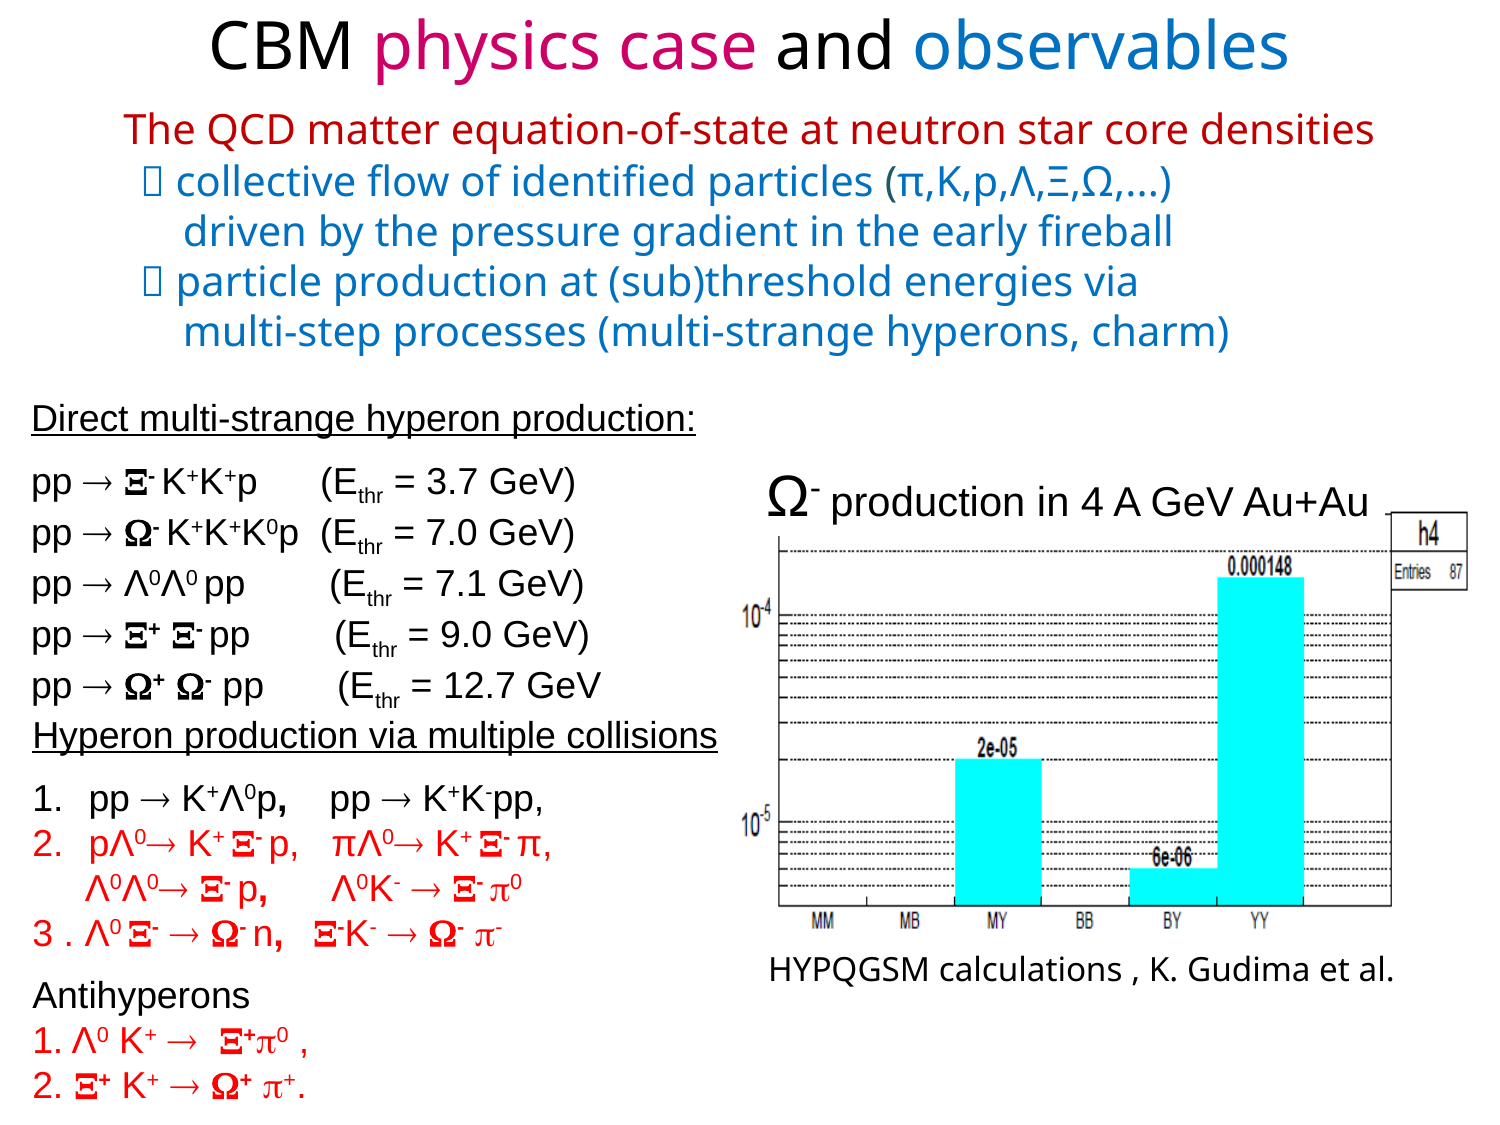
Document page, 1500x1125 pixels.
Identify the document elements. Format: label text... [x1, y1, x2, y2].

text_box Hyperon production via multiple collisions pp  K+Λ0p, pp  K+K-pp, pΛ0 K+ - p, πΛ0 K+ - π, Λ0Λ0 - p, Λ0K-  - 0 3 . Λ0 -  - n, -K-  - - Antihyperons 1. Λ0 K+  +0 , 2. + K+  + +. [17, 703, 768, 1114]
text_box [711, 438, 1482, 1000]
text_box CBM physics case and observables [0, 0, 1500, 91]
text_box Direct multi-strange hyperon production: pp  - K+K+p (Ethr = 3.7 GeV) pp  - K+K+K0p (Ethr = 7.0 GeV) pp  Λ0Λ0 pp (Ethr = 7.1 GeV) pp  + - pp (Ethr = 9.0 GeV) pp  + - pp (Ethr = 12.7 GeV [16, 386, 767, 720]
text_box The QCD matter equation-of-state at neutron star core densities  collective flow of identified particles (π,K,p,Λ,Ξ,Ω,...) driven by the pressure gradient in the early fireball  particle production at (sub)threshold energies via multi-step processes (multi-strange hyperons, charm) [17, 87, 1500, 362]
